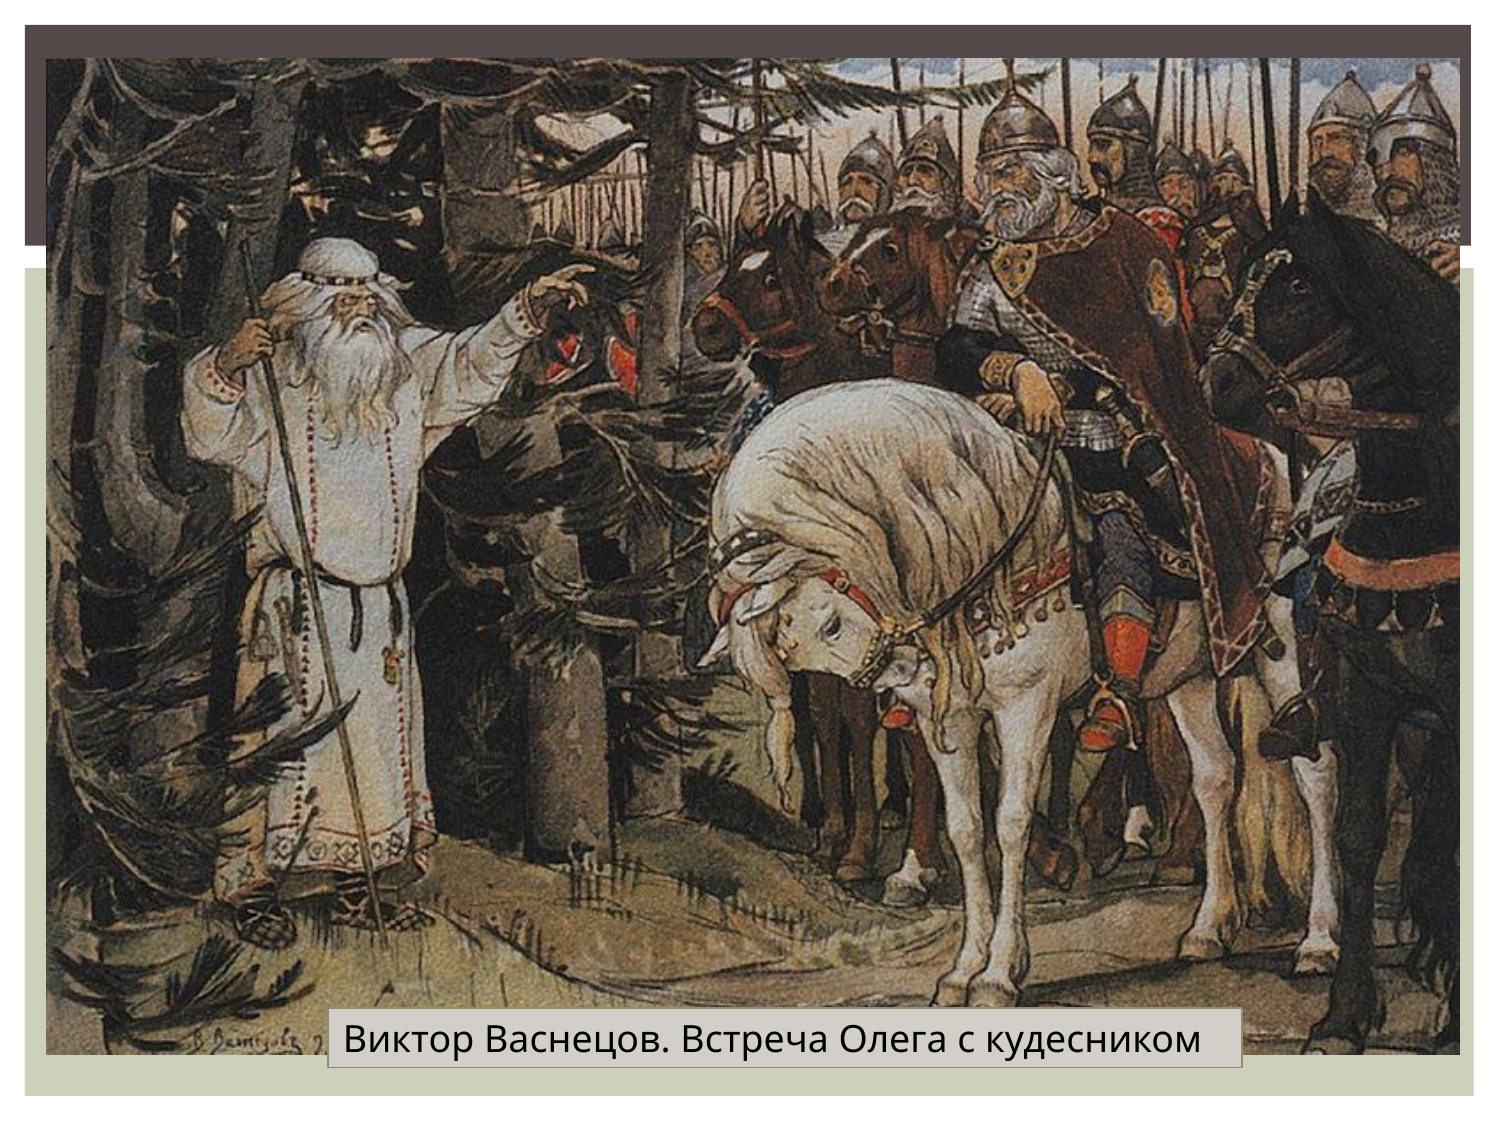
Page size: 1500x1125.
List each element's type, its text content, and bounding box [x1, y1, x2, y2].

text_box Виктор Васнецов. Встреча Олега с кудесником [327, 1063, 1243, 1068]
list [46, 58, 1461, 1055]
